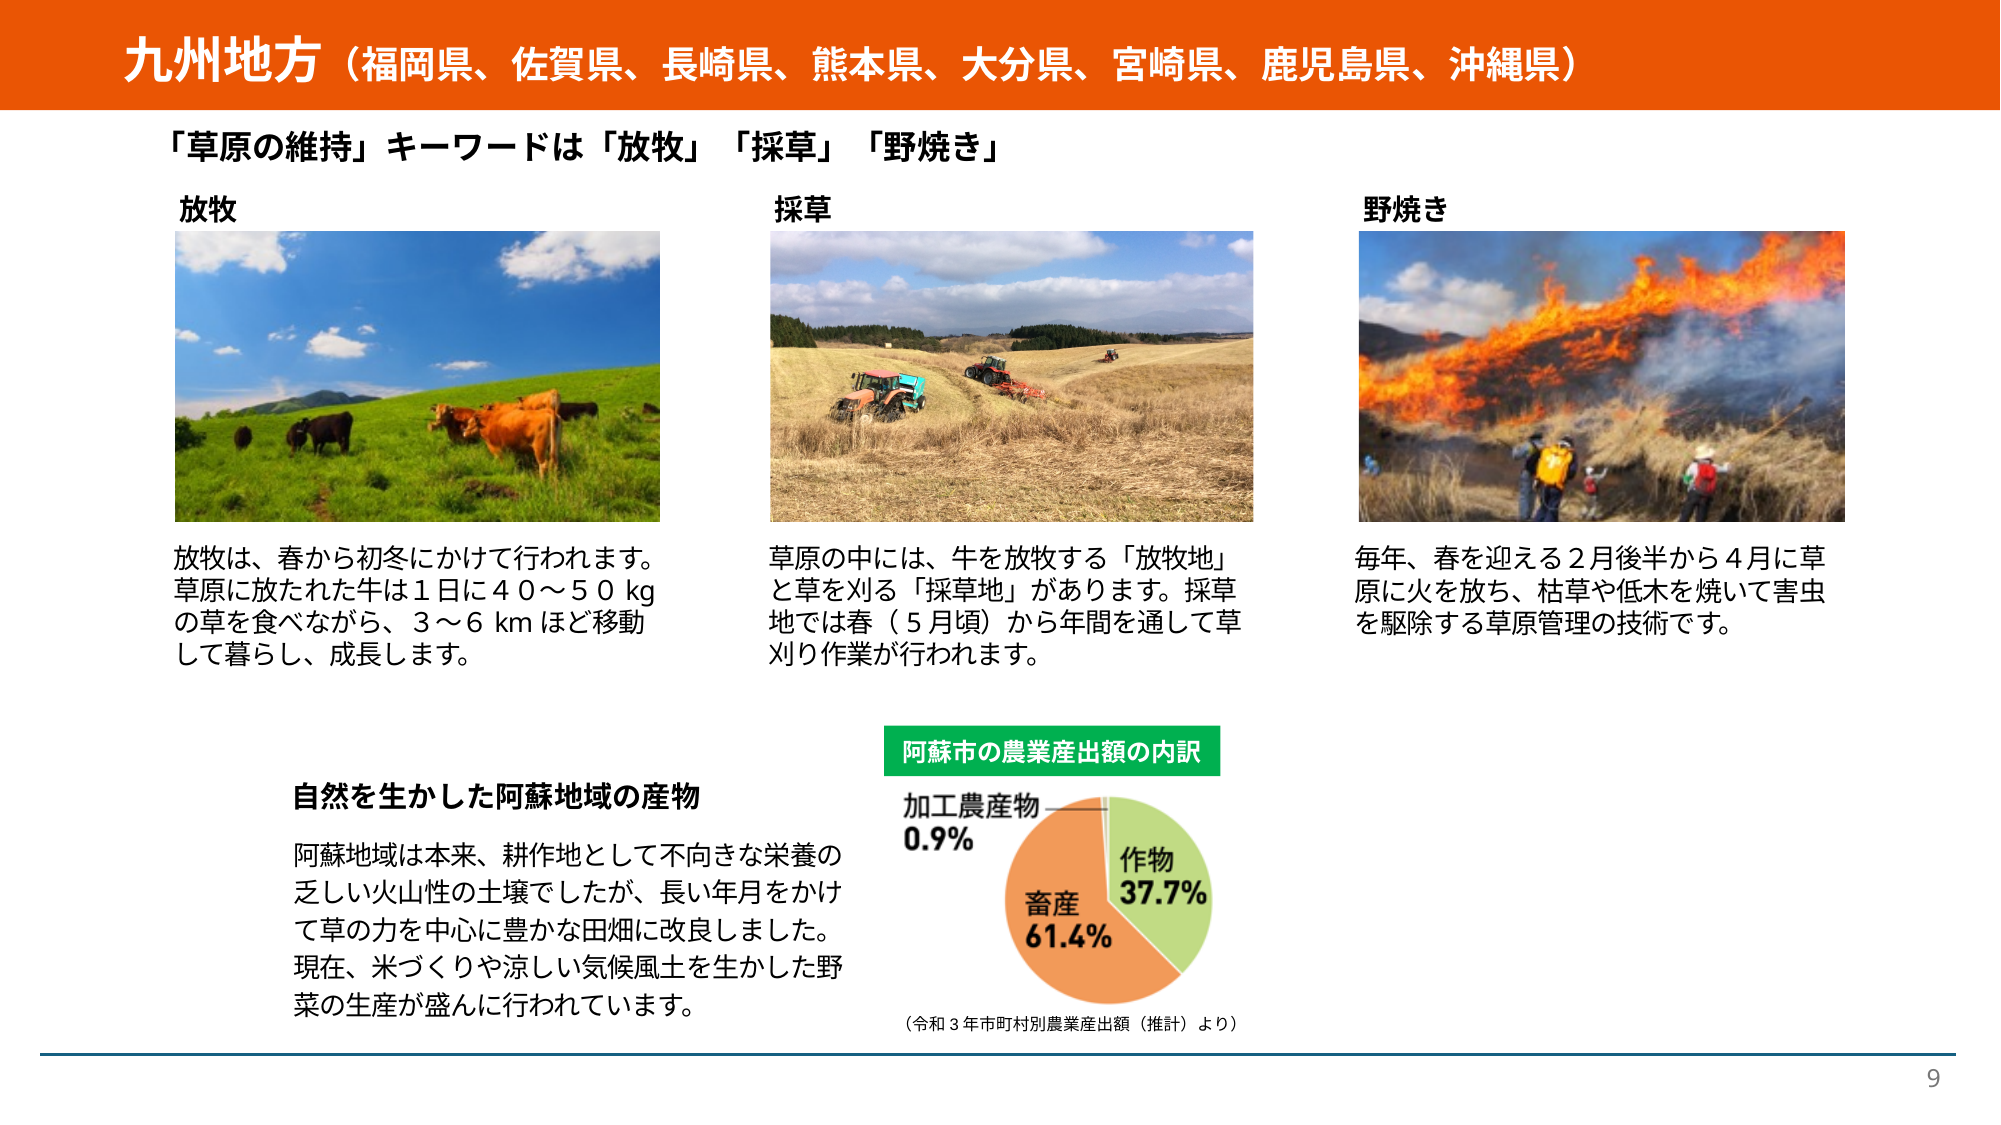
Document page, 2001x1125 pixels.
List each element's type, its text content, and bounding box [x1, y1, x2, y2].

text_box 野焼き [1348, 183, 1746, 234]
text_box 自然を生かした阿蘇地域の産物 [276, 771, 861, 821]
text_box 阿蘇市の農業産出額の内訳 [882, 724, 1222, 778]
picture [897, 784, 1229, 1010]
text_box 放牧は、春から初冬にかけて行われます。草原に放たれた牛は１日に４０～５０kgの草を食べながら、３～６kmほど移動して暮らし、成長します。 [156, 534, 677, 678]
slide_number 9 [1505, 1049, 1956, 1110]
text_box （令和3年市町村別農業産出額（推計）より） [879, 997, 1282, 1051]
picture [1358, 230, 1846, 523]
text_box 草原の中には、牛を放牧する「放牧地」と草を刈る「採草地」があります。採草地では春（5月頃）から年間を通して草刈り作業が行われます。 [751, 534, 1267, 678]
text_box 「草原の維持」キーワードは「放牧」「採草」「野焼き」 [138, 119, 1208, 174]
title 九州地方（福岡県、佐賀県、長崎県、熊本県、大分県、宮崎県、鹿児島県、沖縄県） [108, 20, 1637, 104]
text_box 阿蘇地域は本来、耕作地として不向きな栄養の乏しい火山性の土壌でしたが、長い年月をかけて草の力を中心に豊かな田畑に改良しました。現在、米づくりや涼しい気候風土を生かした野菜の生産が盛んに行われています。 [276, 825, 882, 1028]
picture [174, 230, 661, 523]
text_box 採草 [759, 183, 1305, 234]
text_box 放牧 [164, 183, 644, 234]
text_box 毎年、春を迎える２月後半から４月に草原に火を放ち、枯草や低木を焼いて害虫を駆除する草原管理の技術です。 [1339, 534, 1856, 647]
picture [769, 230, 1254, 523]
